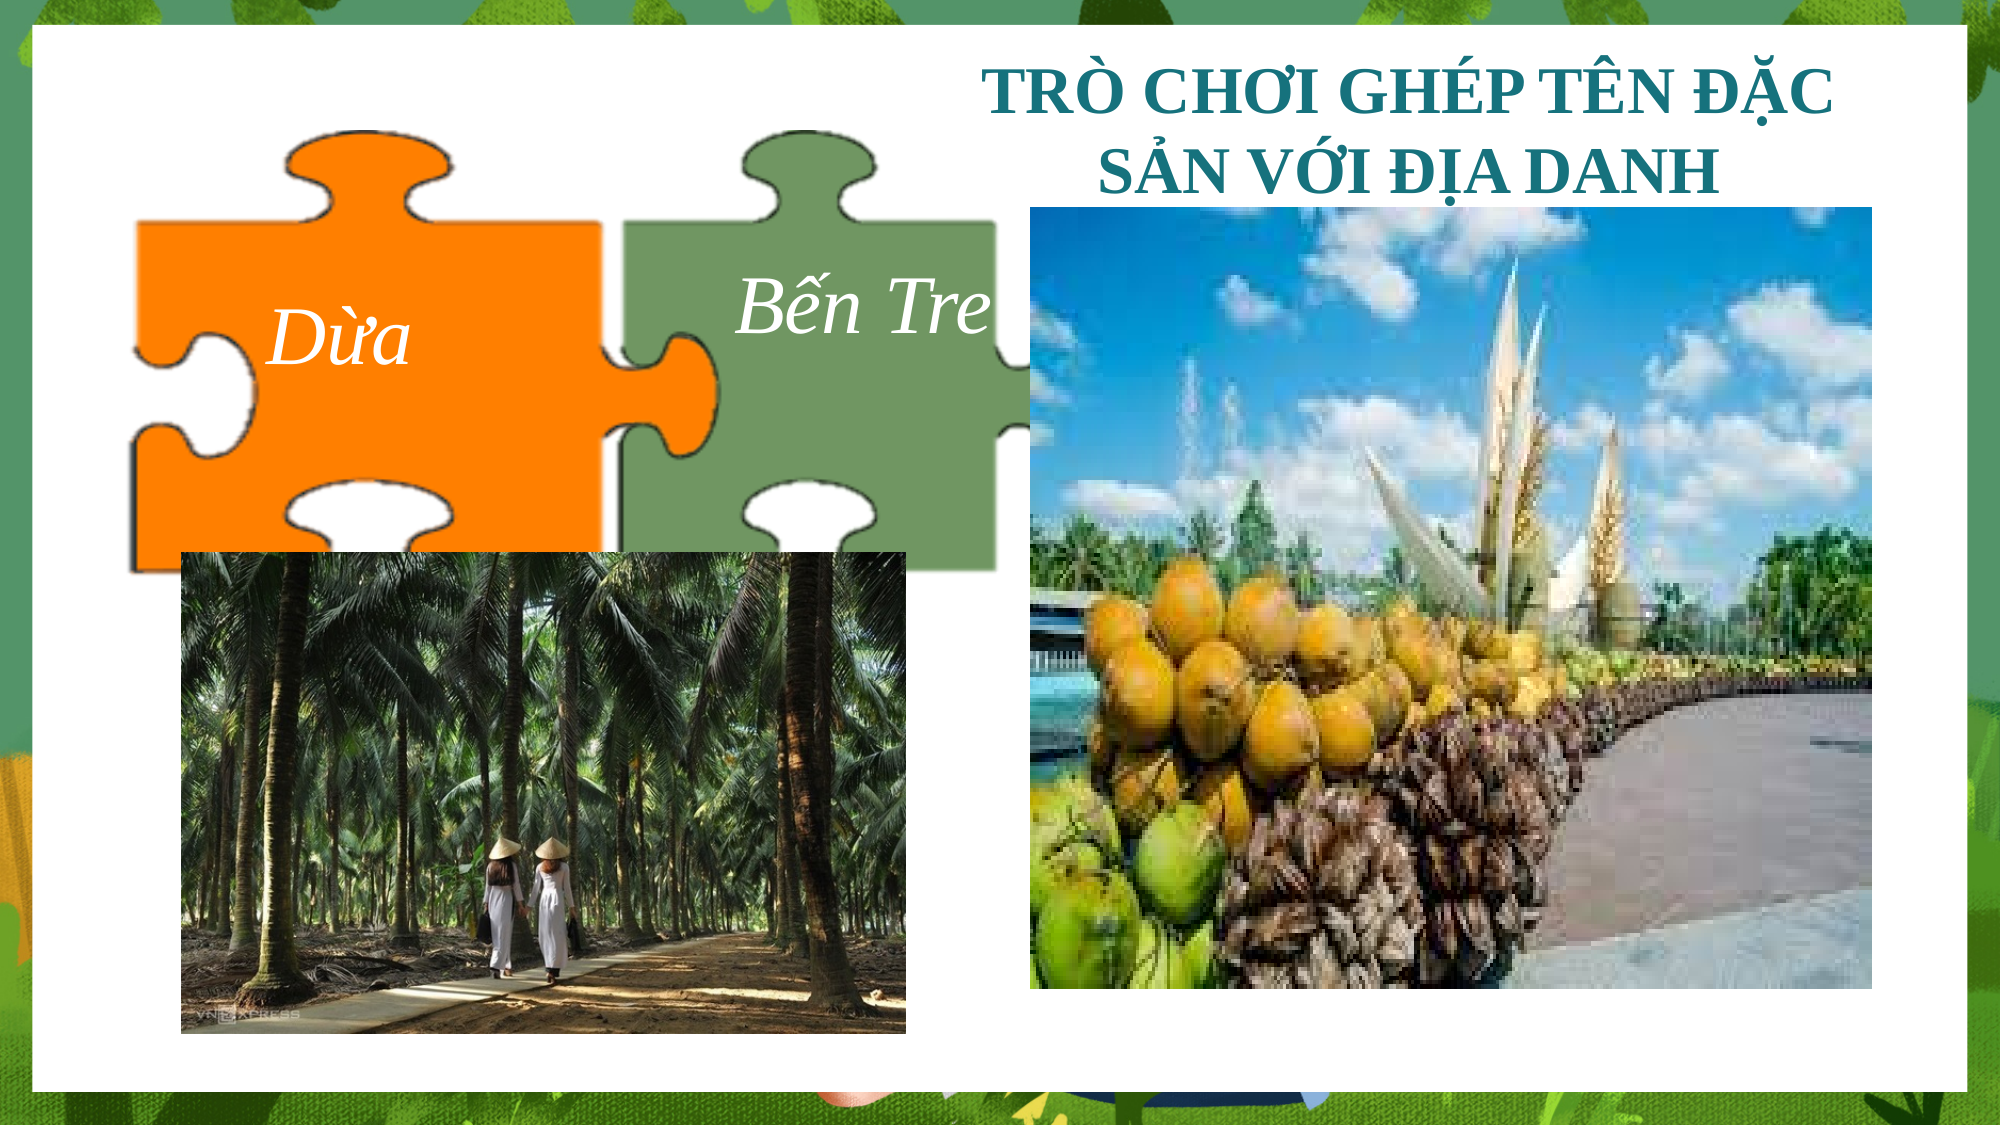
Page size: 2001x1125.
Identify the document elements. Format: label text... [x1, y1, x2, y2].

text_box TRONG GIỜ KIỂM TRA A HỎI BÀI B THÌ B KHÔNG TRẢ LỜI, VÀ BÀI KTRA ĐÓ A BỊ ĐIỂM THẤP. NGUYÊN NHÂN CHÍNH LÀ DO BẠN B. [906, 637, 1241, 1012]
picture [0, 0, 2000, 1125]
text_box TRÒ CHƠI GHÉP TÊN ĐẶC SẢN VỚI ĐỊA DANH [947, 46, 1872, 207]
